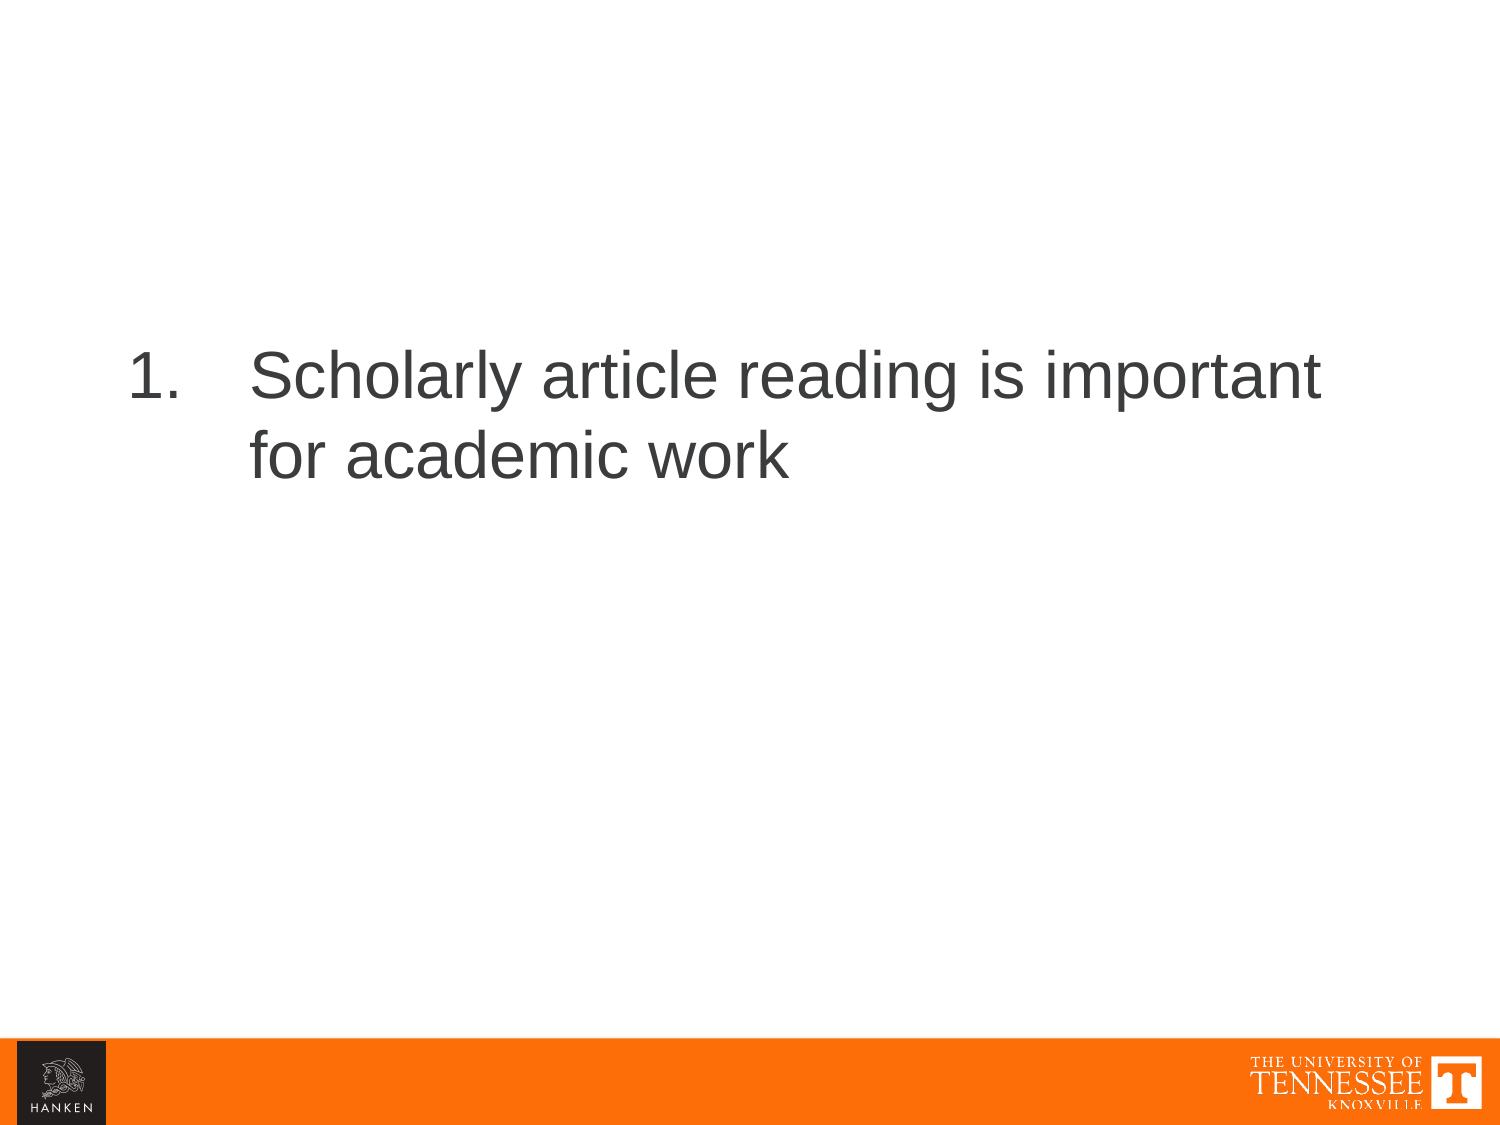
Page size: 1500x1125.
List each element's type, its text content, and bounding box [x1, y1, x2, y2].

text_box Scholarly article reading is important for academic work [112, 324, 1388, 1000]
picture [17, 1041, 107, 1125]
